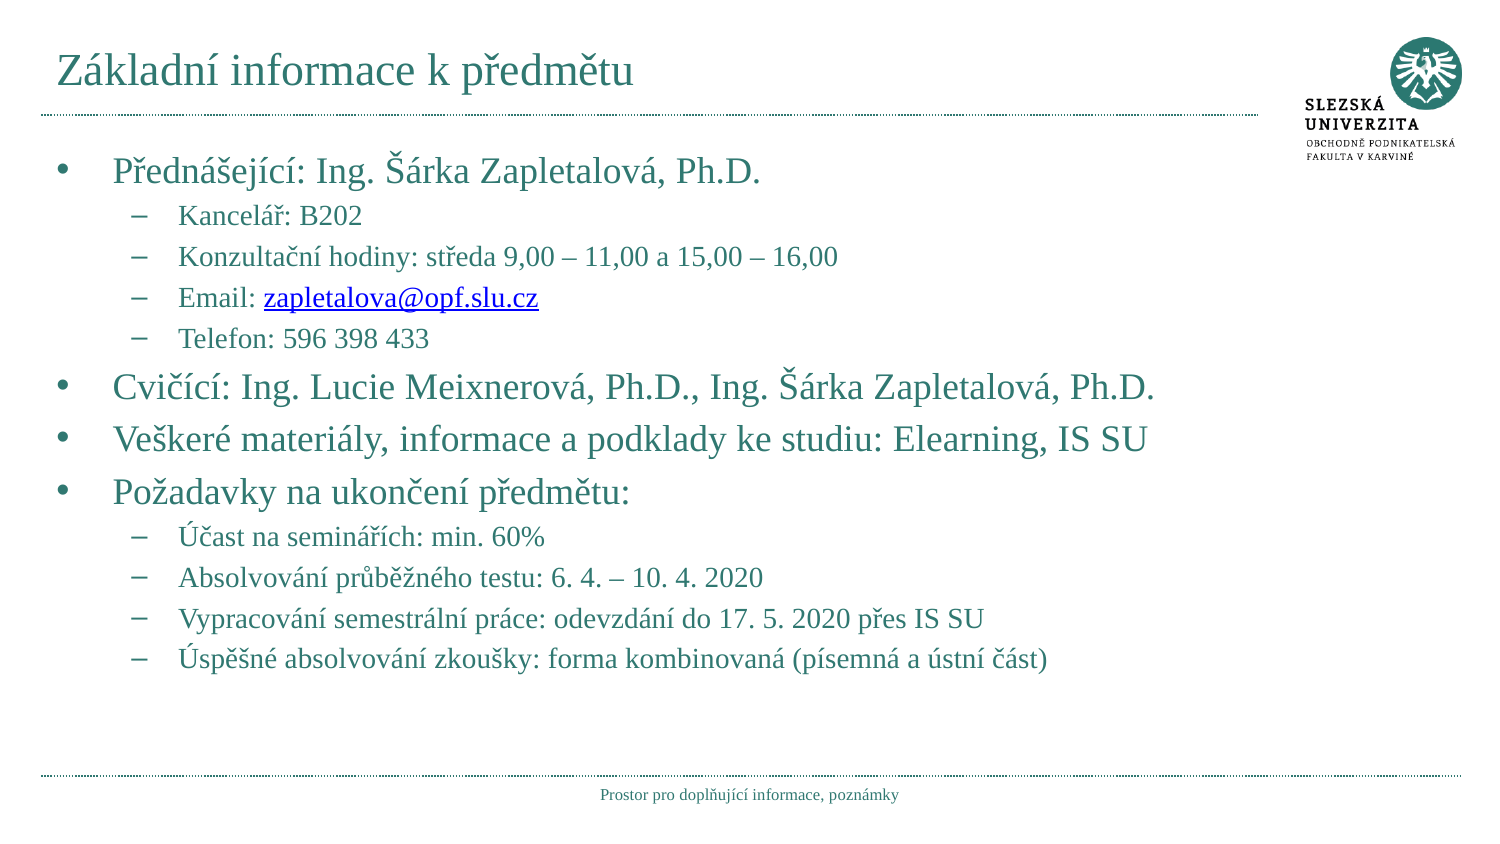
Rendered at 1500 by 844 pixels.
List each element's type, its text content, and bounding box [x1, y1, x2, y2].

picture [1305, 37, 1462, 160]
text_box Prostor pro doplňující informace, poznámky [442, 776, 1058, 811]
text_box Přednášející: Ing. Šárka Zapletalová, Ph.D. Kancelář: B202 Konzultační hodiny: středa 9,00 – 11,00 a 15,00 – 16,00 Email: zapletalova@opf.slu.cz Telefon: 596 398 433 Cvičící: Ing. Lucie Meixnerová, Ph.D., Ing. Šárka Zapletalová, Ph.D. Veškeré materiály, informace a podklady ke studiu: Elearning, IS SU Požadavky na ukončení předmětu: Účast na seminářích: min. 60% Absolvování průběžného testu: 6. 4. – 10. 4. 2020 Vypracování semestrální práce: odevzdání do 17. 5. 2020 přes IS SU Úspěšné absolvování zkoušky: forma kombinovaná (písemná a ústní část) [41, 138, 1258, 647]
title Základní informace k předmětu [41, 32, 1282, 116]
